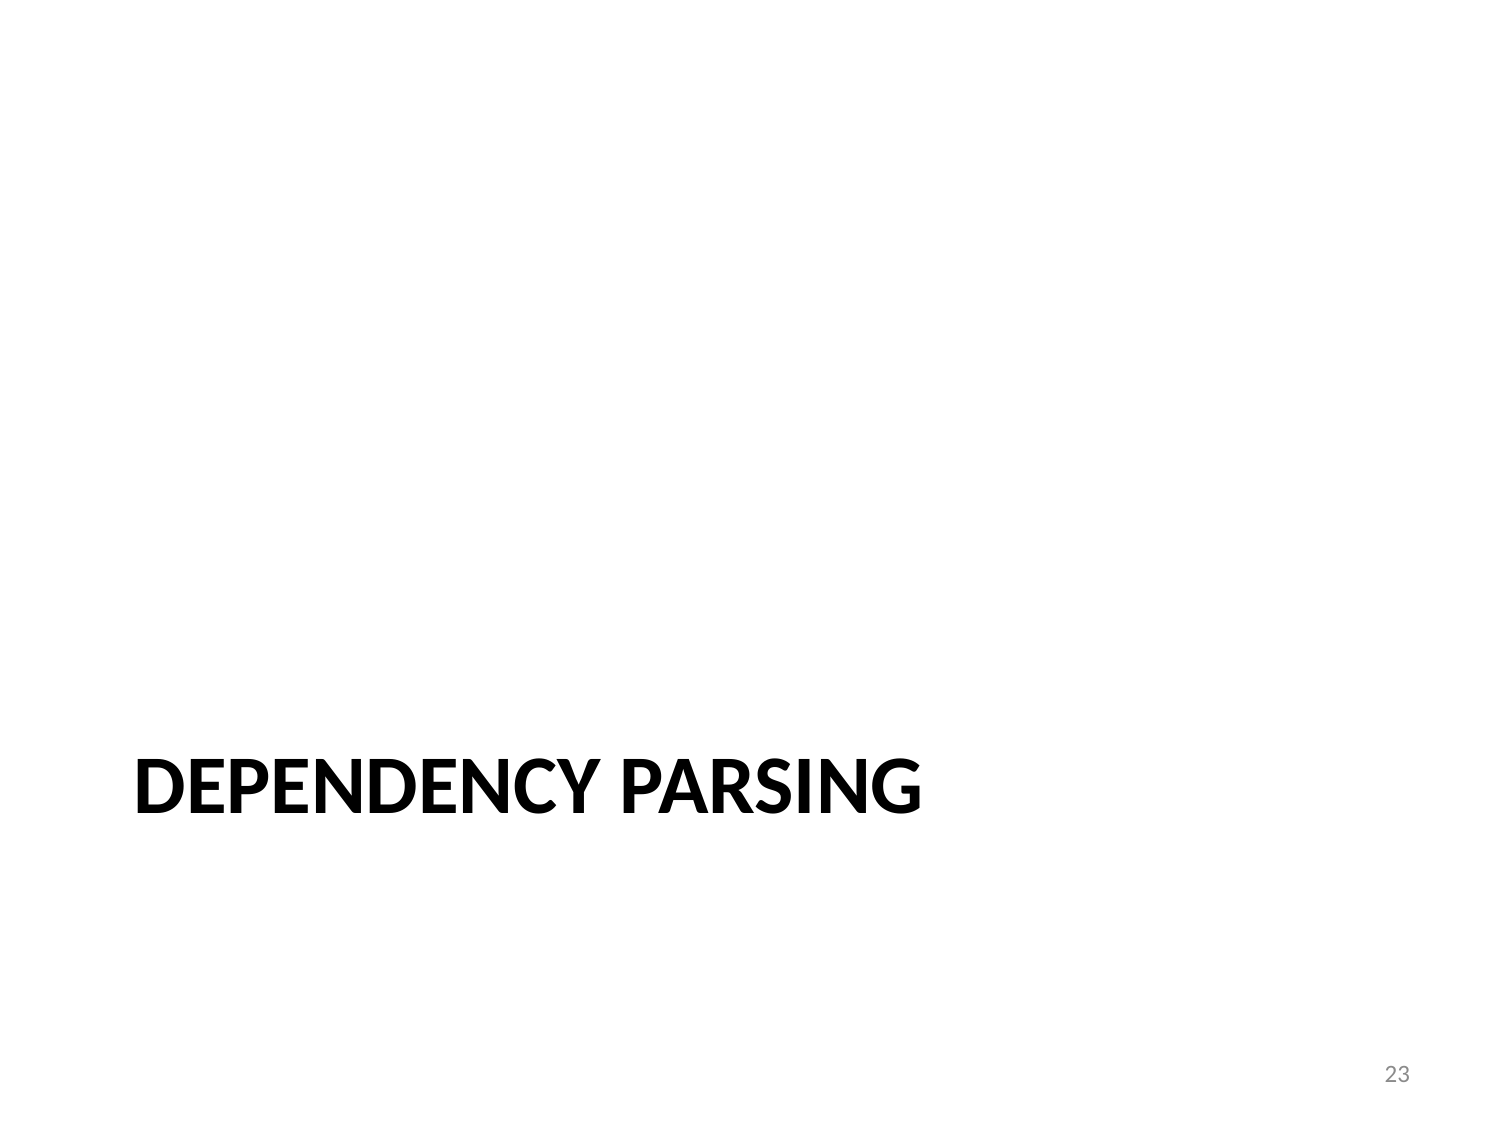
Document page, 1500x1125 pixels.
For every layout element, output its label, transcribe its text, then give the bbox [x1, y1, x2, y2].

title Dependency parsing [118, 722, 1394, 947]
slide_number 23 [1074, 1042, 1425, 1103]
